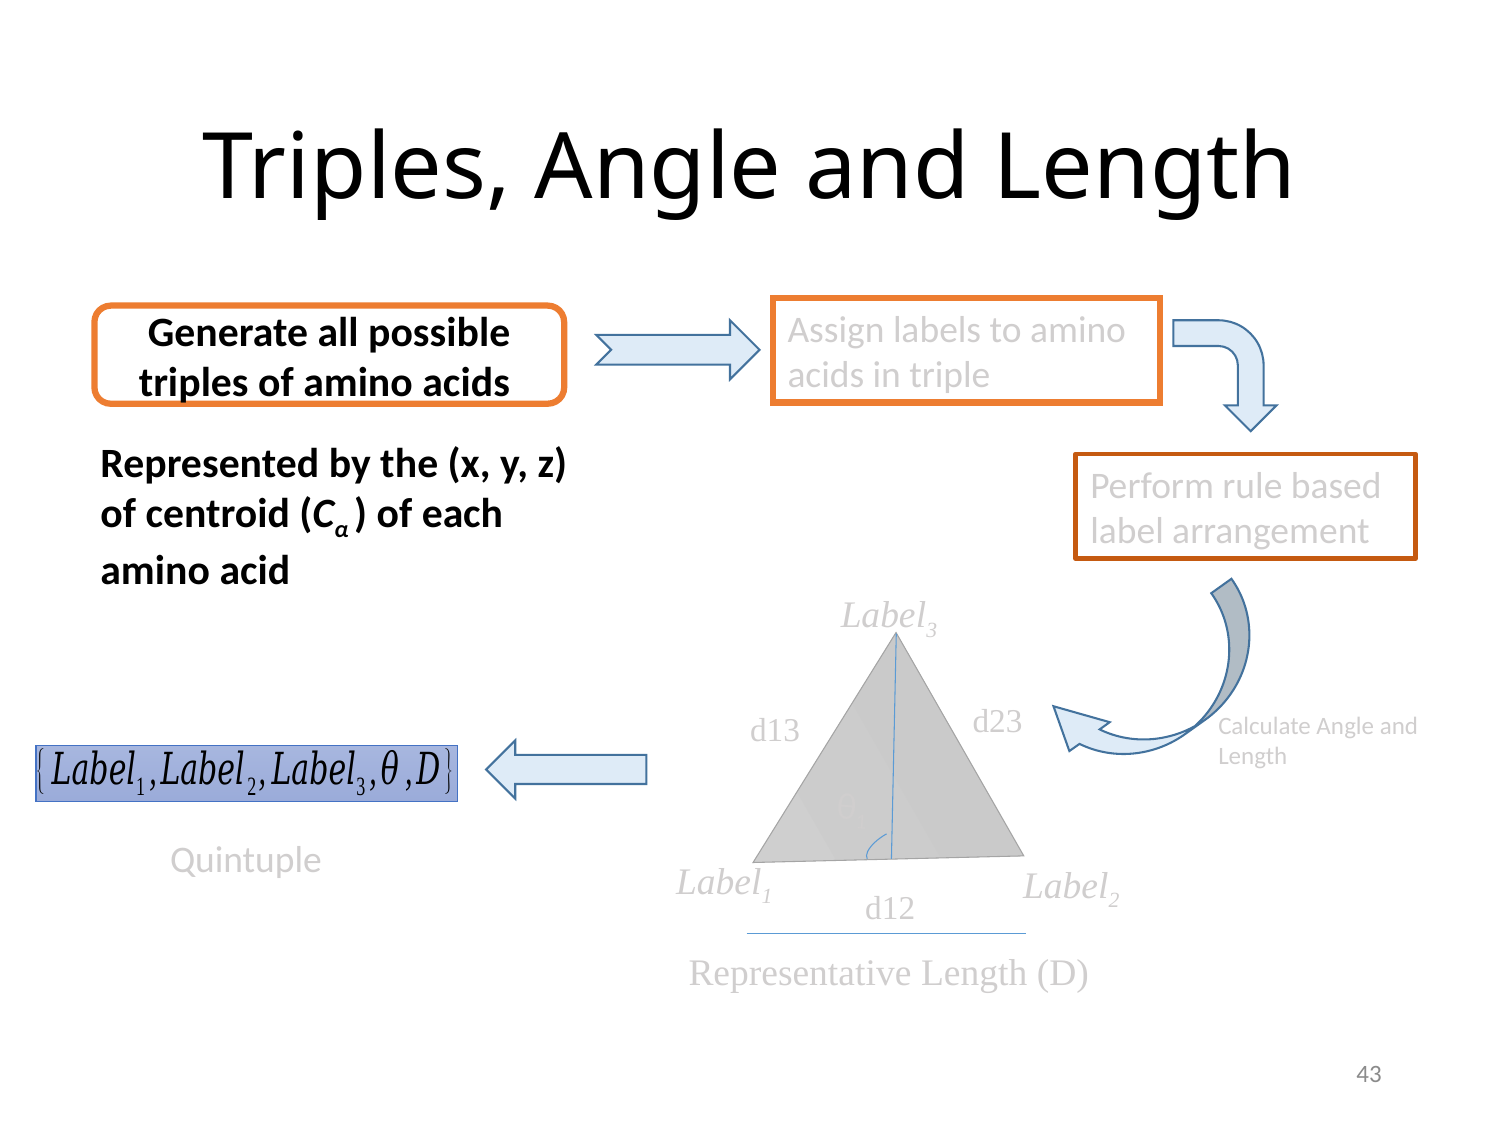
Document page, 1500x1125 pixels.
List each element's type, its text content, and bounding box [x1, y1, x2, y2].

slide_number 43 [1059, 1042, 1397, 1103]
title Triples, Angle and Length [103, 59, 1397, 278]
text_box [36, 297, 1464, 889]
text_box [611, 582, 1174, 1002]
